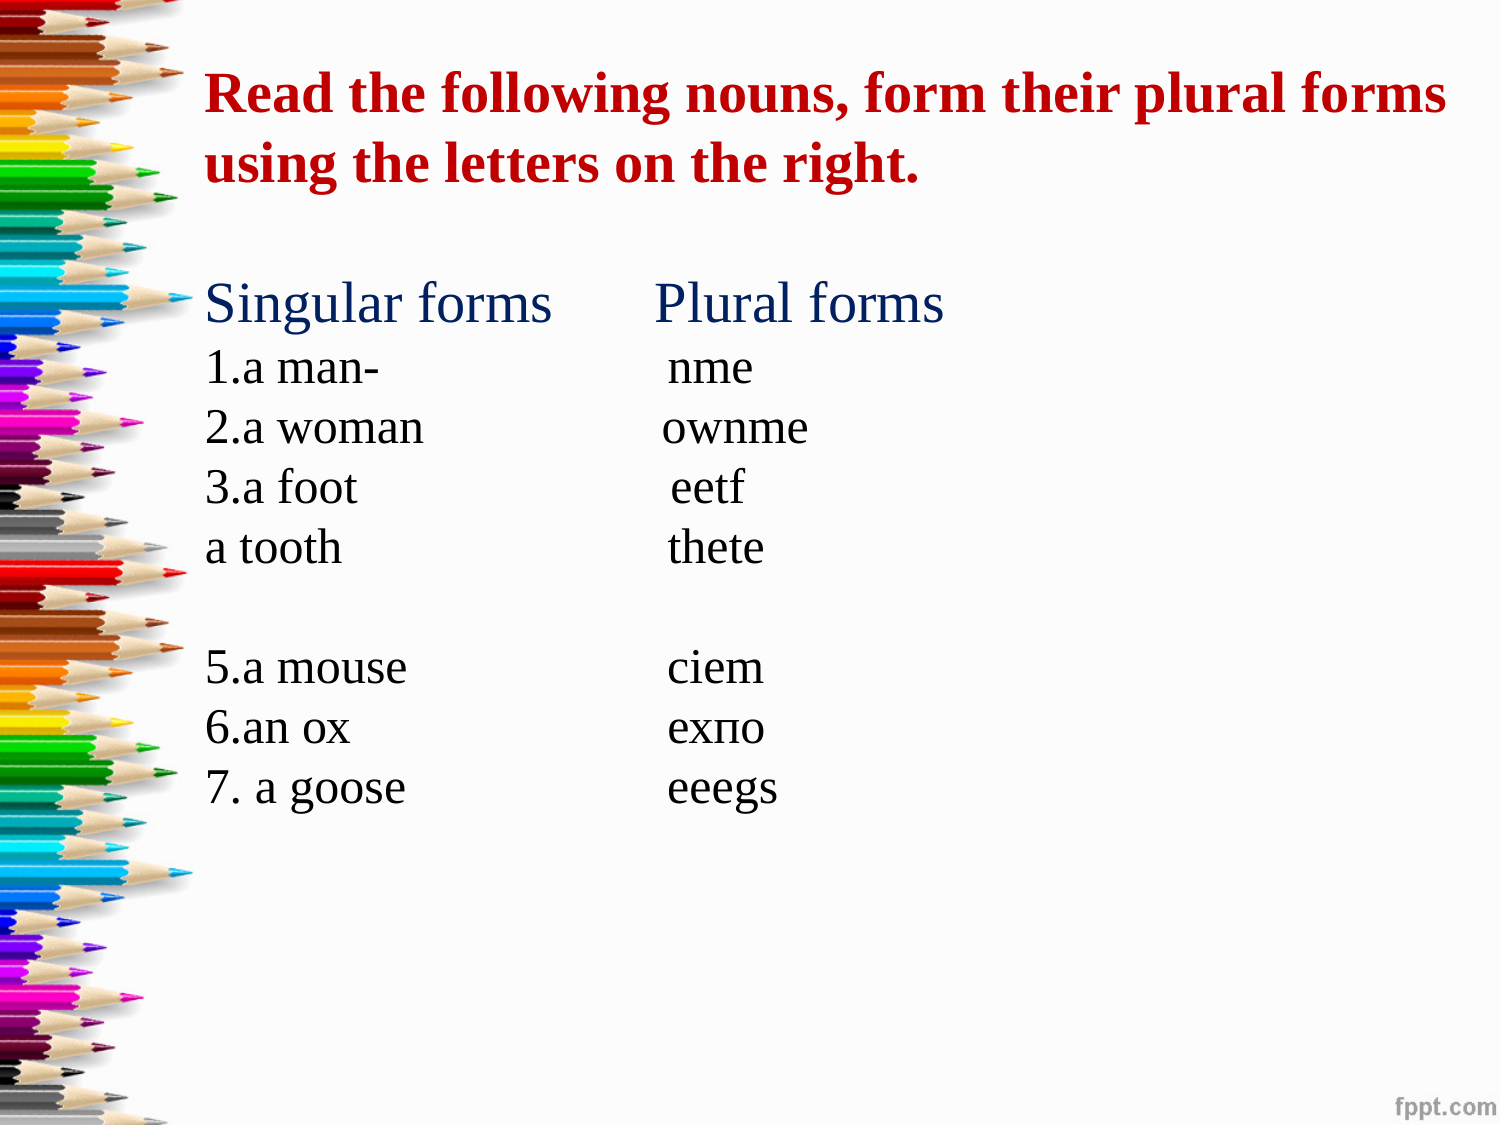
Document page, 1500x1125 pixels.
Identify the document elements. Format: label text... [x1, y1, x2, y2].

picture [0, 0, 1500, 1125]
text_box Read the following nouns, form their plural forms using the letters on the right. Singular forms Plural forms 1.a man- nme 2.a woman ownme 3.a foot eetf a tooth thete 5.a mouse ciem 6.аn ох ехпо 7. a goose eeegs [190, 46, 1500, 822]
